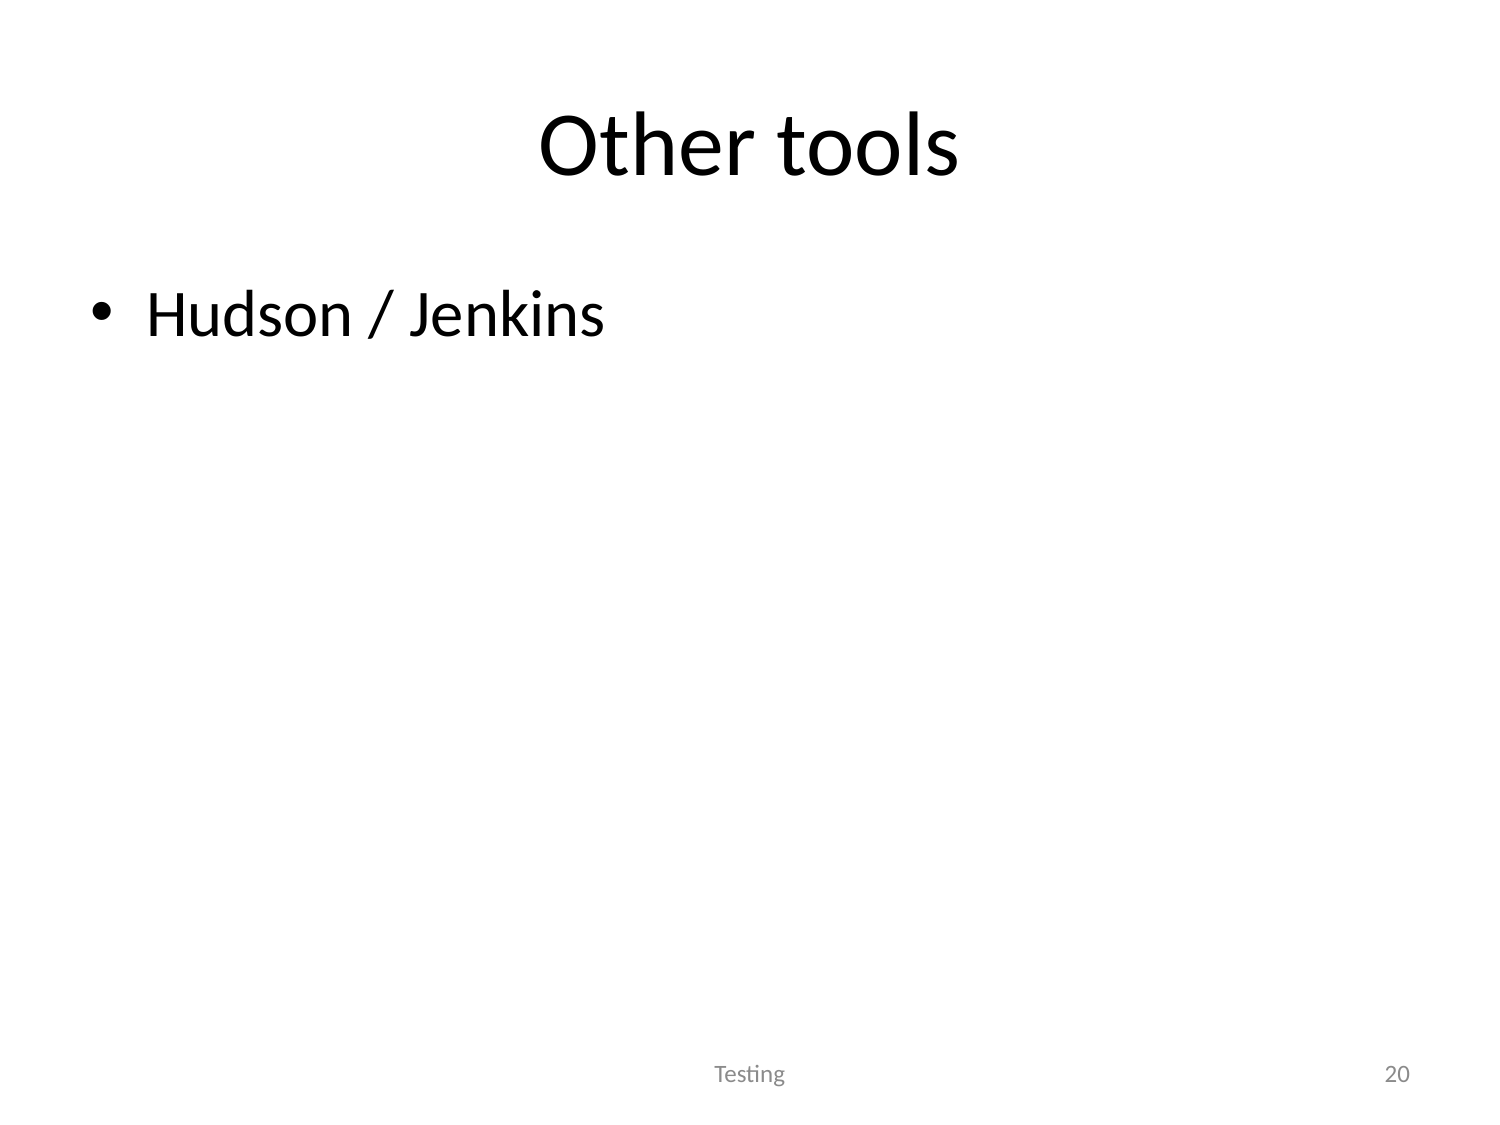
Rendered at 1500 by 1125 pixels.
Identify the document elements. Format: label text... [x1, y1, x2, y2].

title Other tools [75, 45, 1425, 233]
slide_number 20 [1074, 1042, 1425, 1103]
list Hudson / Jenkins [75, 262, 1425, 1005]
footer Testing [512, 1042, 988, 1103]
